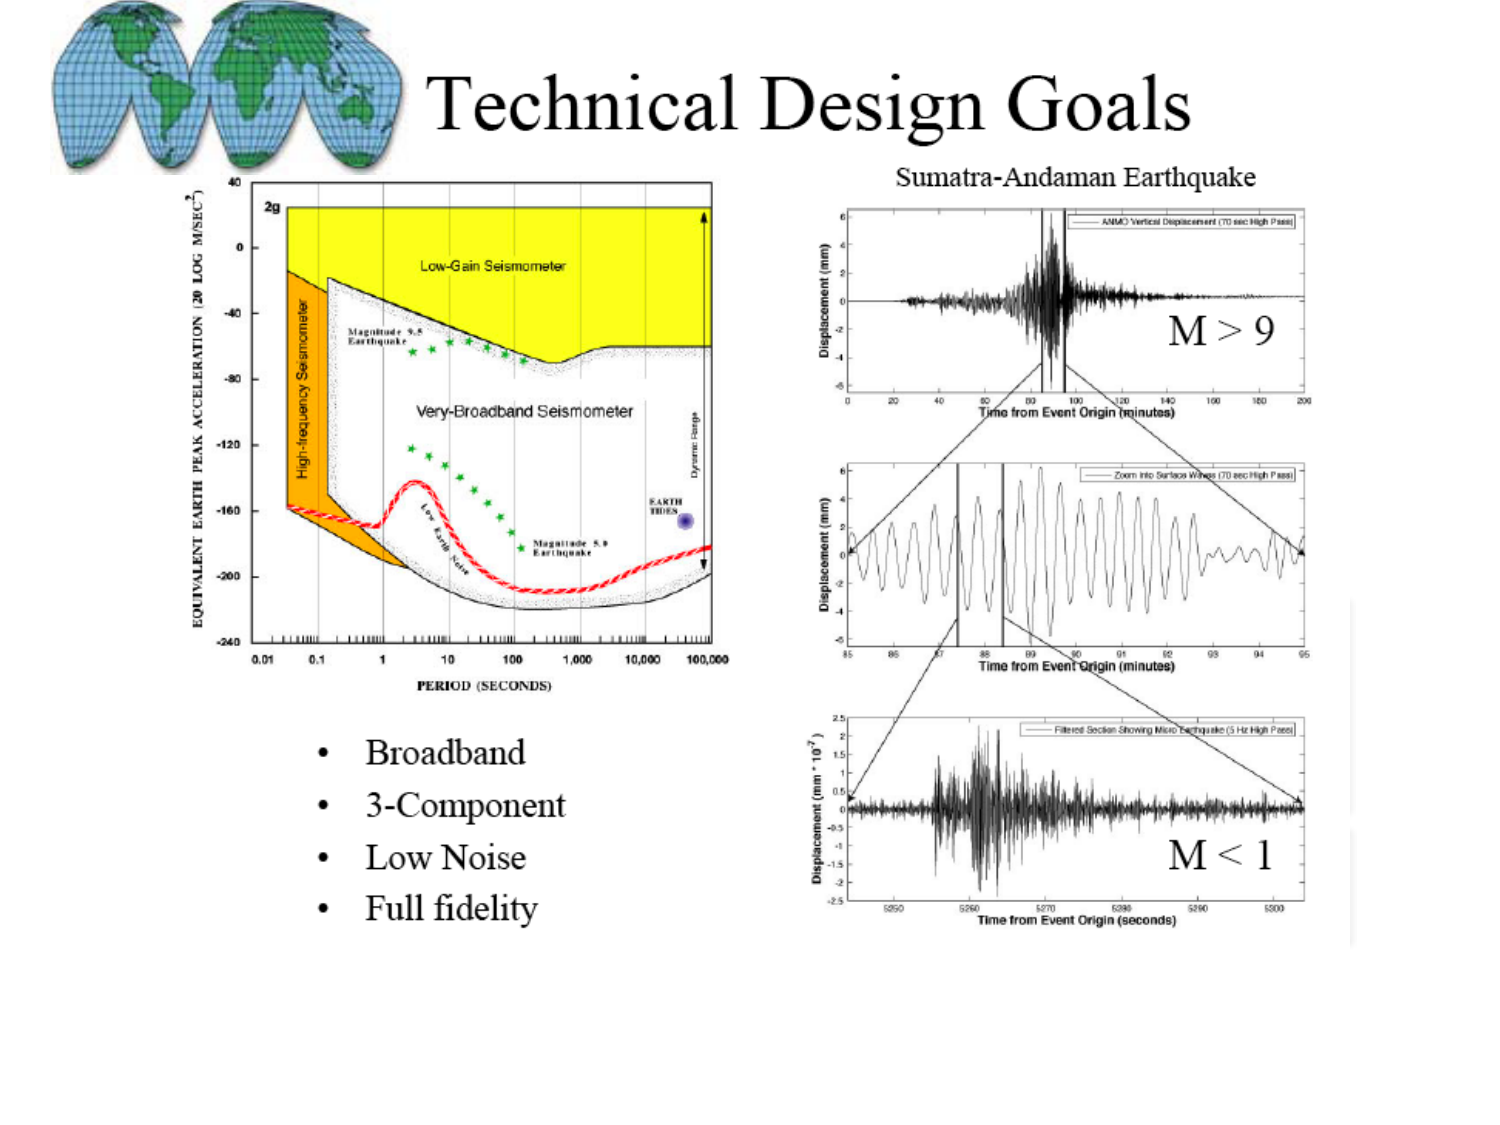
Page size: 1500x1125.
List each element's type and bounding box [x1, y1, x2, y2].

picture [49, 0, 1351, 960]
